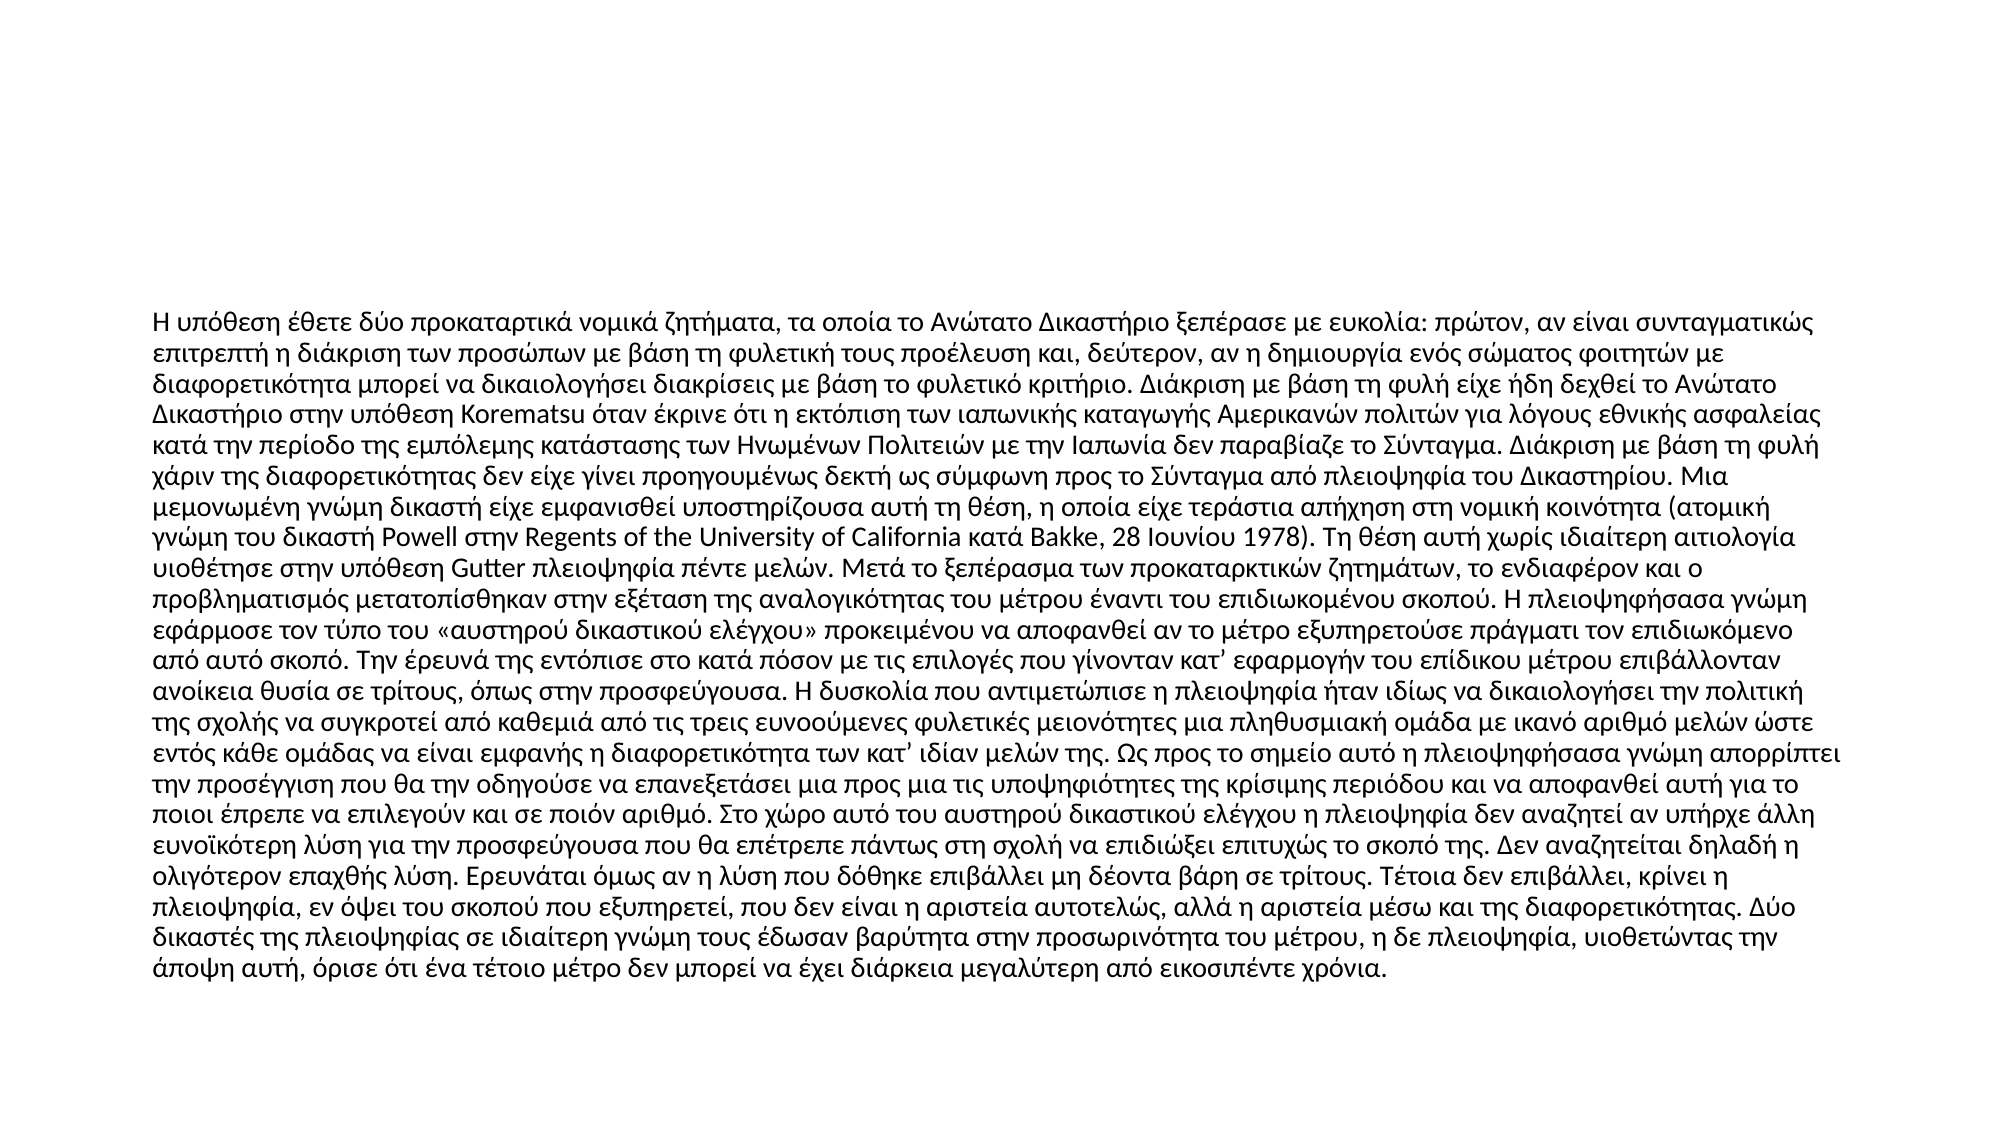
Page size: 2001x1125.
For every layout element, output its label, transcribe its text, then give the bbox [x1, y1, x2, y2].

list Η υπόθεση έθετε δύο προκαταρτικά νομικά ζητήματα, τα οποία το Ανώτατο Δικαστήριο ξεπέρασε με ευκολία: πρώτον, αν είναι συνταγματικώς επιτρεπτή η διάκριση των προσώπων με βάση τη φυλετική τους προέλευση και, δεύτερον, αν η δημιουργία ενός σώματος φοιτητών με διαφορετικότητα μπορεί να δικαιολογήσει διακρίσεις με βάση το φυλετικό κριτήριο. Διάκριση με βάση τη φυλή είχε ήδη δεχθεί το Ανώτατο Δικαστήριο στην υπόθεση Korematsu όταν έκρινε ότι η εκτόπιση των ιαπωνικής καταγωγής Αμερικανών πολιτών για λόγους εθνικής ασφαλείας κατά την περίοδο της εμπόλεμης κατάστασης των Ηνωμένων Πολιτειών με την Ιαπωνία δεν παραβίαζε το Σύνταγμα. Διάκριση με βάση τη φυλή χάριν της διαφορετικότητας δεν είχε γίνει προηγουμένως δεκτή ως σύμφωνη προς το Σύνταγμα από πλειοψηφία του Δικαστηρίου. Μια μεμονωμένη γνώμη δικαστή είχε εμφανισθεί υποστηρίζουσα αυτή τη θέση, η οποία είχε τεράστια απήχηση στη νομική κοινότητα (ατομική γνώμη του δικαστή Powell στην Regents of the University of California κατά Bakke, 28 Ιουνίου 1978). Τη θέση αυτή χωρίς ιδιαίτερη αιτιολογία υιοθέτησε στην υπόθεση Gutter πλειοψηφία πέντε μελών. Μετά το ξεπέρασμα των προκαταρκτικών ζητημάτων, το ενδιαφέρον και ο προβληματισμός μετατοπίσθηκαν στην εξέταση της αναλογικότητας του μέτρου έναντι του επιδιωκομένου σκοπού. Η πλειοψηφήσασα γνώμη εφάρμοσε τον τύπο του «αυστηρού δικαστικού ελέγχου» προκειμένου να αποφανθεί αν το μέτρο εξυπηρετούσε πράγματι τον επιδιωκόμενο από αυτό σκοπό. Την έρευνά της εντόπισε στο κατά πόσον με τις επιλογές που γίνονταν κατ’ εφαρμογήν του επίδικου μέτρου επιβάλλονταν ανοίκεια θυσία σε τρίτους, όπως στην προσφεύγουσα. Η δυσκολία που αντιμετώπισε η πλειοψηφία ήταν ιδίως να δικαιολογήσει την πολιτική της σχολής να συγκροτεί από καθεμιά από τις τρεις ευνοούμενες φυλετικές μειονότητες μια πληθυσμιακή ομάδα με ικανό αριθμό μελών ώστε εντός κάθε ομάδας να είναι εμφανής η διαφορετικότητα των κατ’ ιδίαν μελών της. Ως προς το σημείο αυτό η πλειοψηφήσασα γνώμη απορρίπτει την προσέγγιση που θα την οδηγούσε να επανεξετάσει μια προς μια τις υποψηφιότητες της κρίσιμης περιόδου και να αποφανθεί αυτή για το ποιοι έπρεπε να επιλεγούν και σε ποιόν αριθμό. Στο χώρο αυτό του αυστηρού δικαστικού ελέγχου η πλειοψηφία δεν αναζητεί αν υπήρχε άλλη ευνοϊκότερη λύση για την προσφεύγουσα που θα επέτρεπε πάντως στη σχολή να επιδιώξει επιτυχώς το σκοπό της. Δεν αναζητείται δηλαδή η ολιγότερον επαχθής λύση. Ερευνάται όμως αν η λύση που δόθηκε επιβάλλει μη δέοντα βάρη σε τρίτους. Τέτοια δεν επιβάλλει, κρίνει η πλειοψηφία, εν όψει του σκοπού που εξυπηρετεί, που δεν είναι η αριστεία αυτοτελώς, αλλά η αριστεία μέσω και της διαφορετικότητας. Δύο δικαστές της πλειοψηφίας σε ιδιαίτερη γνώμη τους έδωσαν βαρύτητα στην προσωρινότητα του μέτρου, η δε πλειοψηφία, υιοθετώντας την άποψη αυτή, όρισε ότι ένα τέτοιο μέτρο δεν μπορεί να έχει διάρκεια μεγαλύτερη από εικοσιπέντε χρόνια. [137, 299, 1863, 1014]
